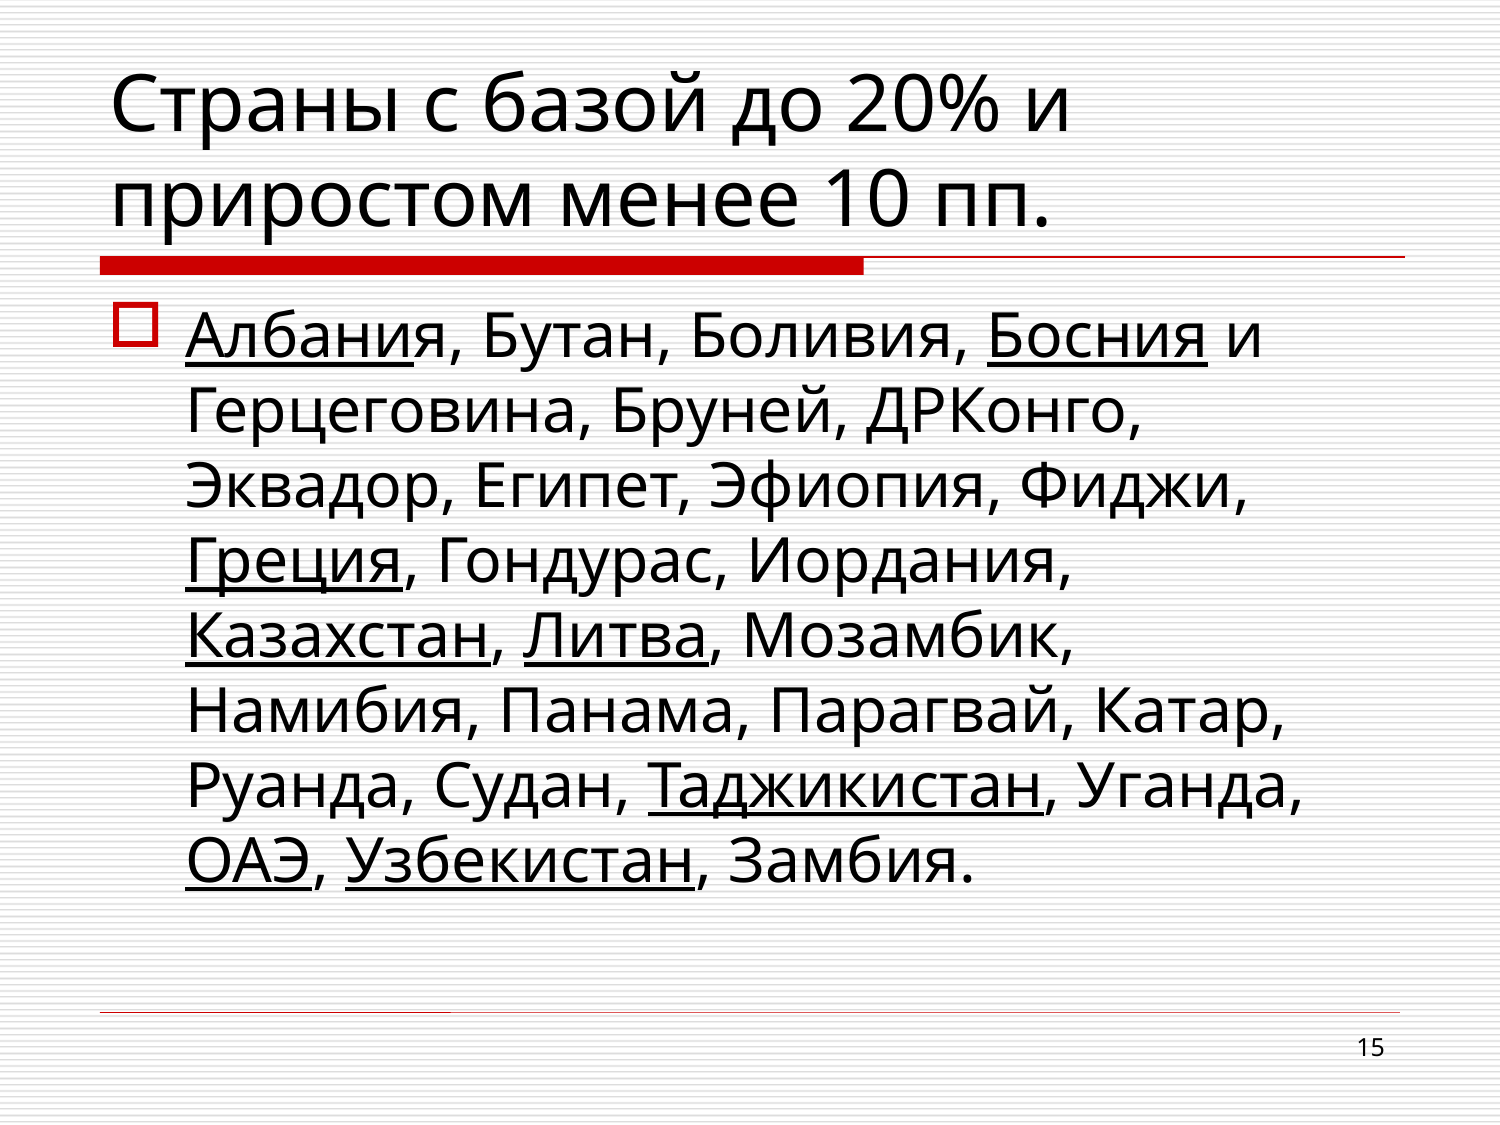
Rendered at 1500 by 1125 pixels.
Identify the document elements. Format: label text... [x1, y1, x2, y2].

list Албания, Бутан, Боливия, Босния и Герцеговина, Бруней, ДРКонго, Эквадор, Египет, Эфиопия, Фиджи, Греция, Гондурас, Иордания, Казахстан, Литва, Мозамбик, Намибия, Панама, Парагвай, Катар, Руанда, Судан, Таджикистан, Уганда, ОАЭ, Узбекистан, Замбия. [92, 287, 1406, 988]
slide_number 15 [1074, 1024, 1401, 1103]
title Страны с базой до 20% и приростом менее 10 пп. [94, 50, 1407, 250]
picture [0, 0, 1500, 1125]
